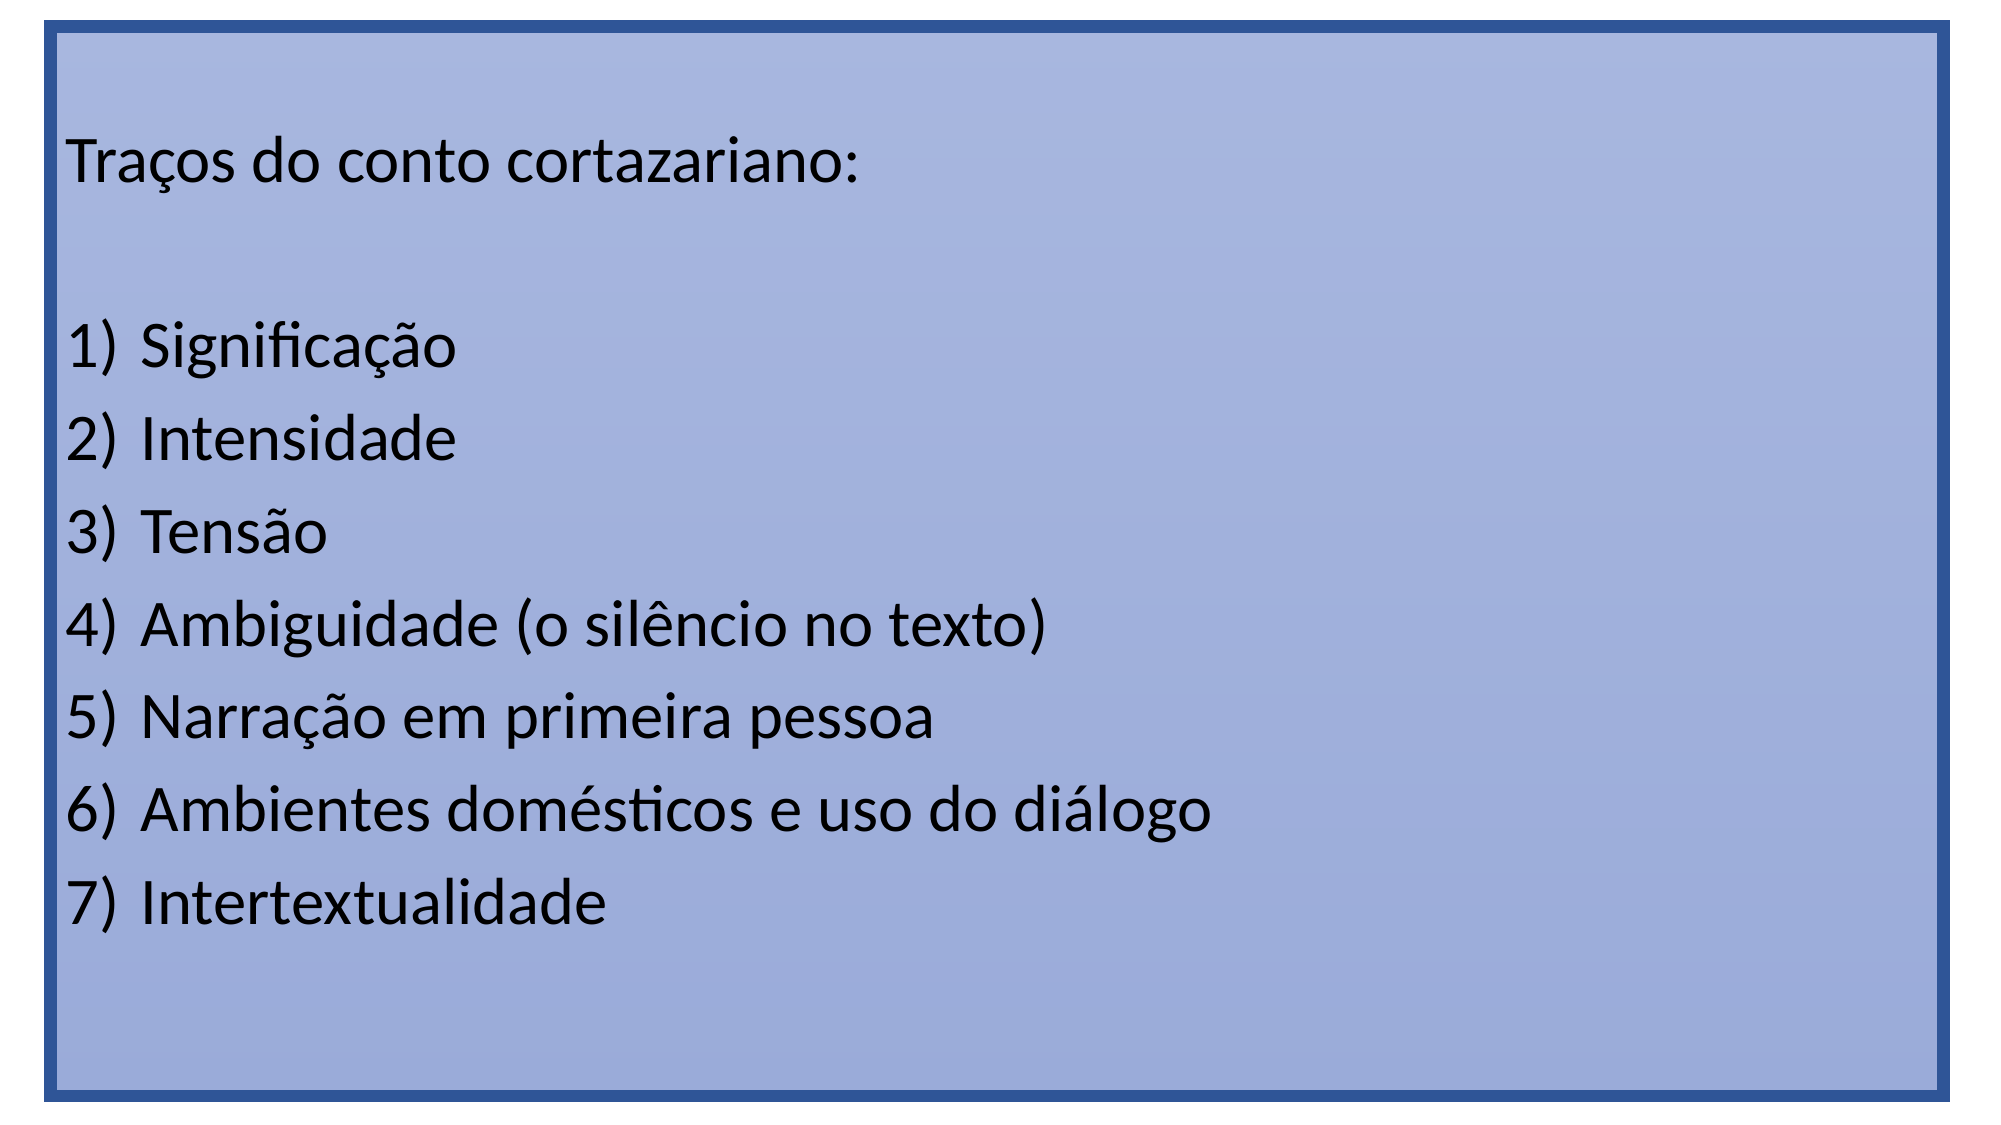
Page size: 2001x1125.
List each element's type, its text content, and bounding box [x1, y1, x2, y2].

subtitle Traços do conto cortazariano: Significação Intensidade Tensão Ambiguidade (o silêncio no texto) Narração em primeira pessoa Ambientes domésticos e uso do diálogo Intertextualidade [50, 26, 1944, 1097]
